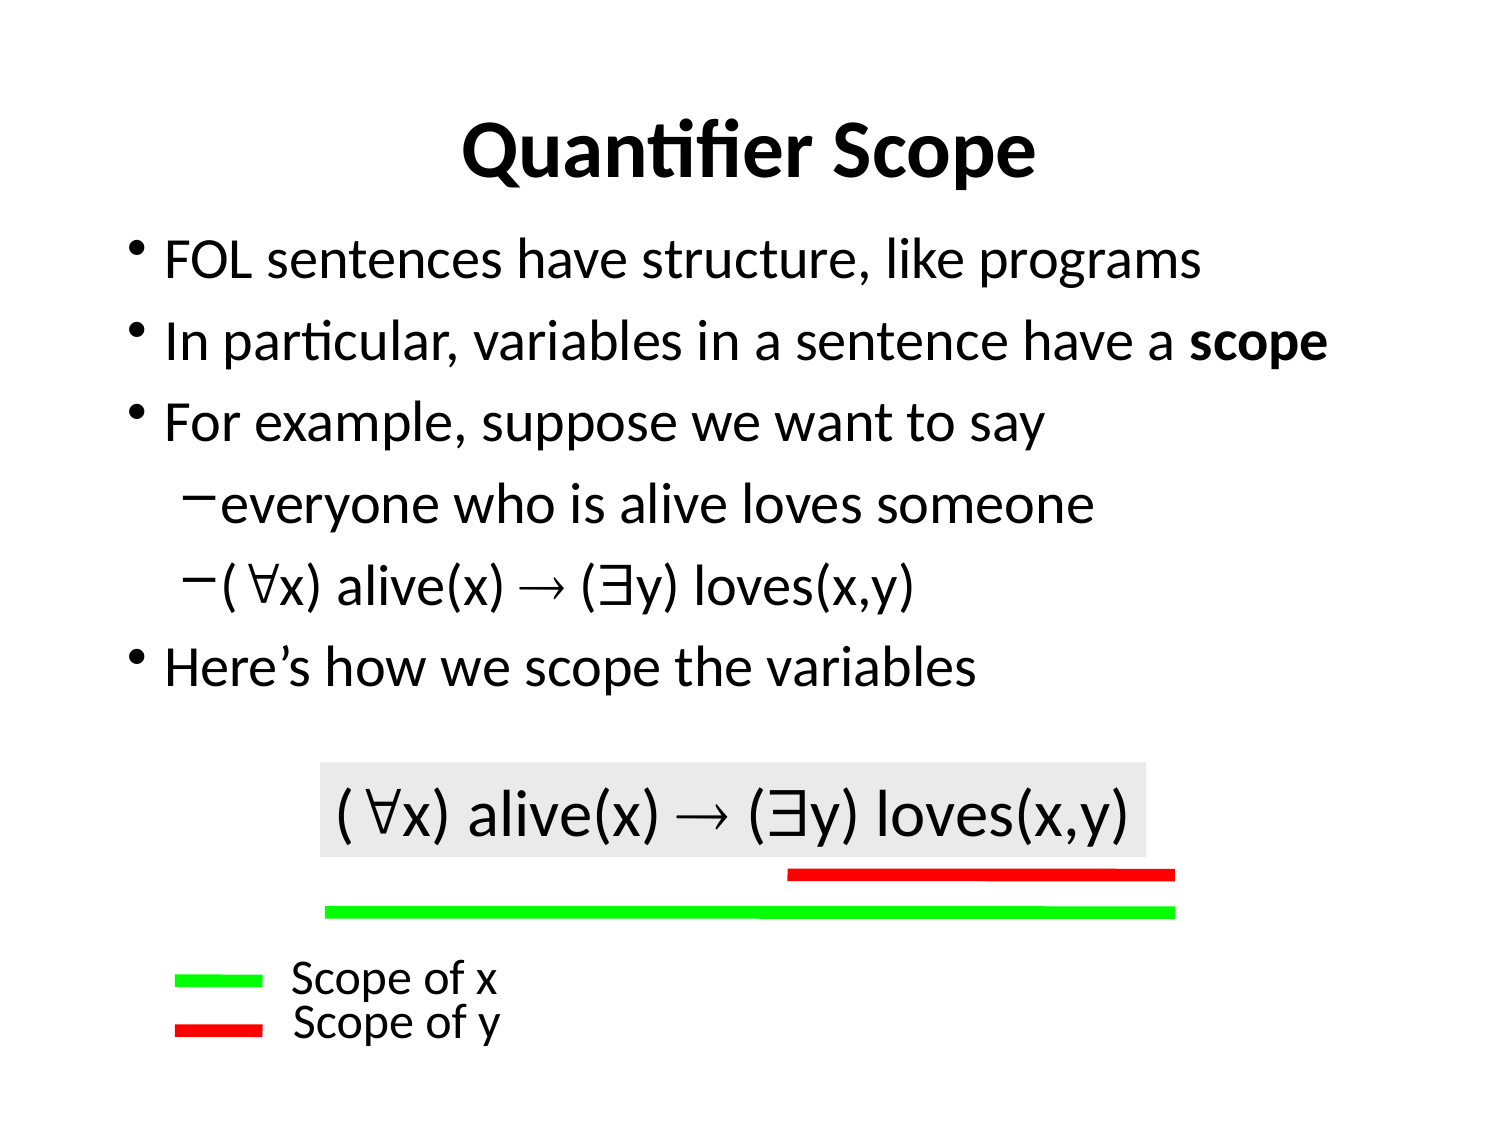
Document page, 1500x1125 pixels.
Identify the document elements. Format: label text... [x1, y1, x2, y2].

text_box Scope of y [278, 980, 516, 1056]
text_box (x) alive(x)  (y) loves(x,y) [320, 762, 1147, 858]
title Quantifier Scope [112, 50, 1388, 212]
text_box Scope of x [276, 937, 513, 1013]
list FOL sentences have structure, like programs In particular, variables in a sentence have a scope For example, suppose we want to say everyone who is alive loves someone (x) alive(x)  (y) loves(x,y) Here’s how we scope the variables [112, 212, 1438, 738]
